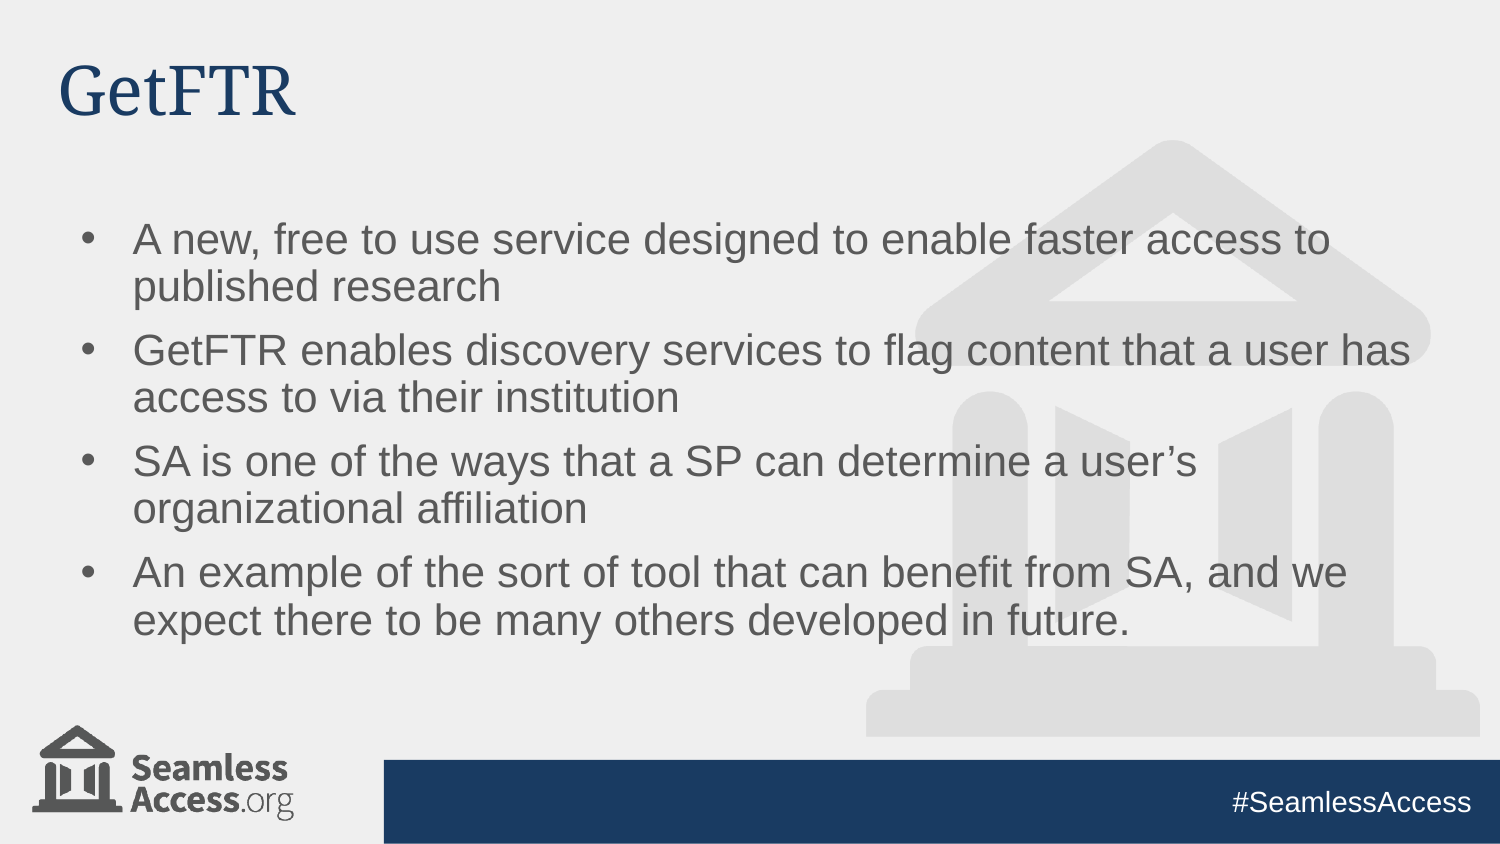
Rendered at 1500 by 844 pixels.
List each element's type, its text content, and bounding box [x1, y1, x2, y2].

title GetFTR [46, 33, 1453, 154]
list A new, free to use service designed to enable faster access to published research GetFTR enables discovery services to flag content that a user has access to via their institution SA is one of the ways that a SP can determine a user’s organizational affiliation An example of the sort of tool that can benefit from SA, and we expect there to be many others developed in future. [46, 210, 1453, 691]
text_box #SeamlessAccess [1218, 776, 1488, 826]
picture [32, 725, 294, 821]
